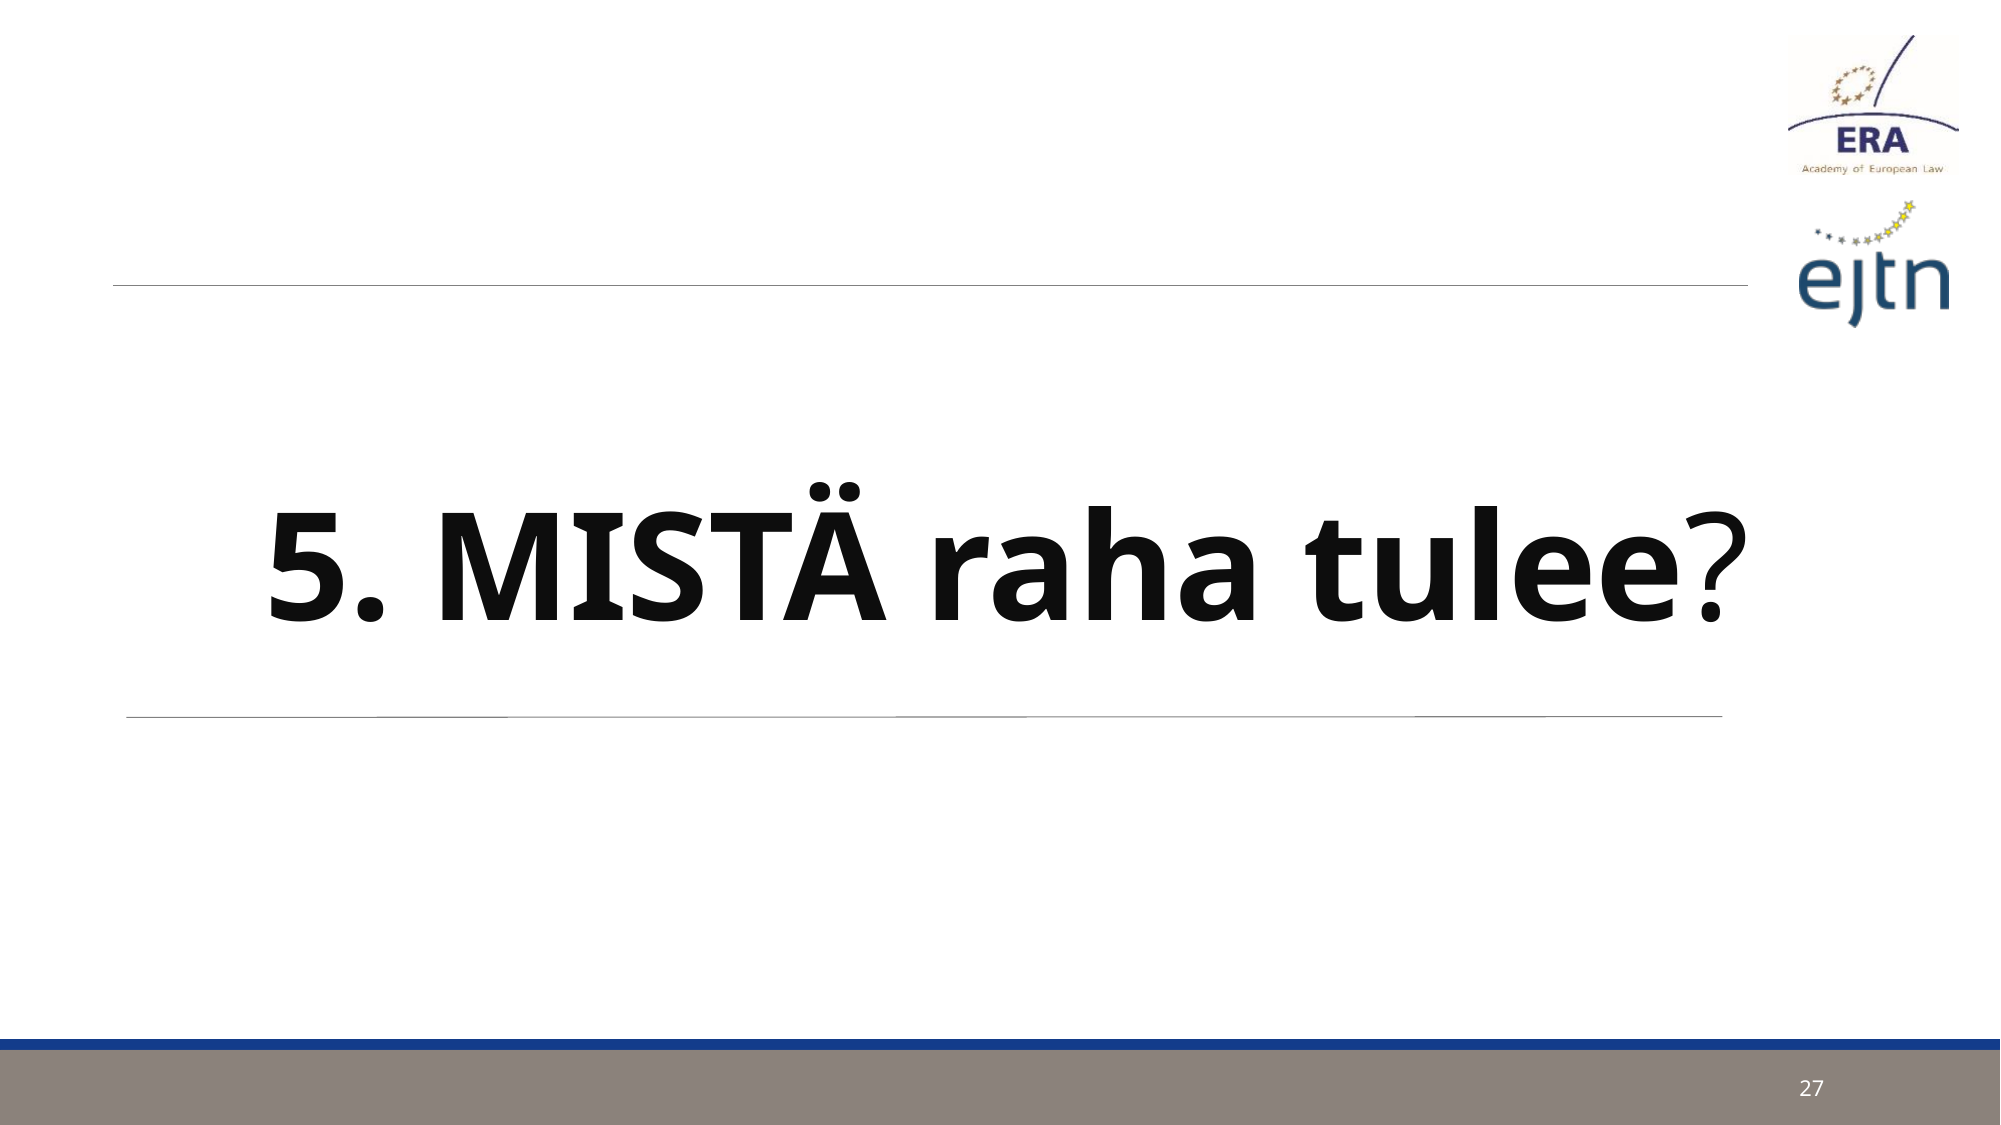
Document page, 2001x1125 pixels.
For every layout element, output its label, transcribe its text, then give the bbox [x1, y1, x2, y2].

title 5. MISTÄ raha tulee? [249, 184, 1787, 394]
slide_number 27 [1624, 1059, 1840, 1120]
picture [1788, 35, 1959, 175]
picture [1799, 199, 1949, 328]
subtitle [249, 394, 1802, 863]
